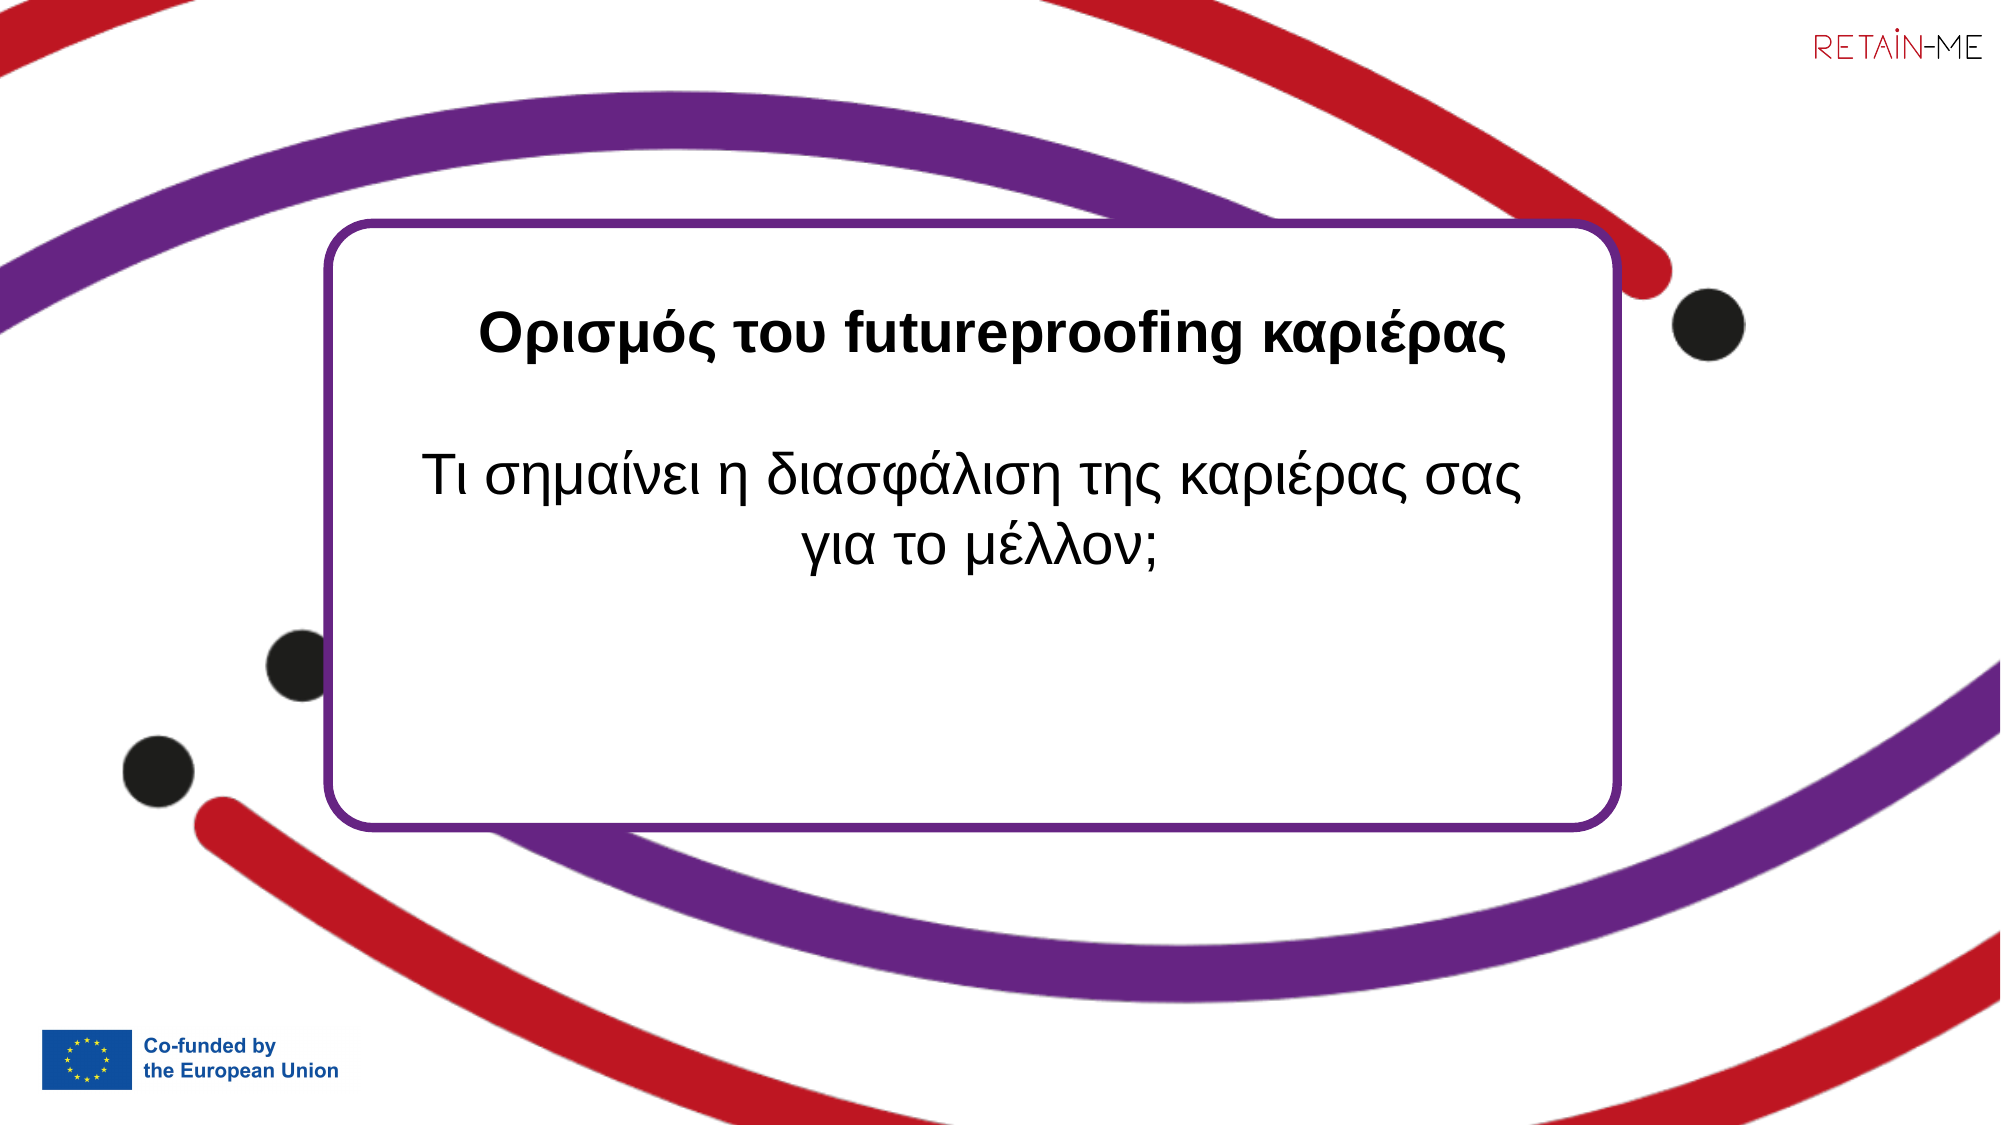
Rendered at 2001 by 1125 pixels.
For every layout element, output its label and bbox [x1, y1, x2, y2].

text_box [0, 1016, 116, 1103]
picture [0, 0, 2001, 1125]
picture [1815, 28, 1983, 59]
